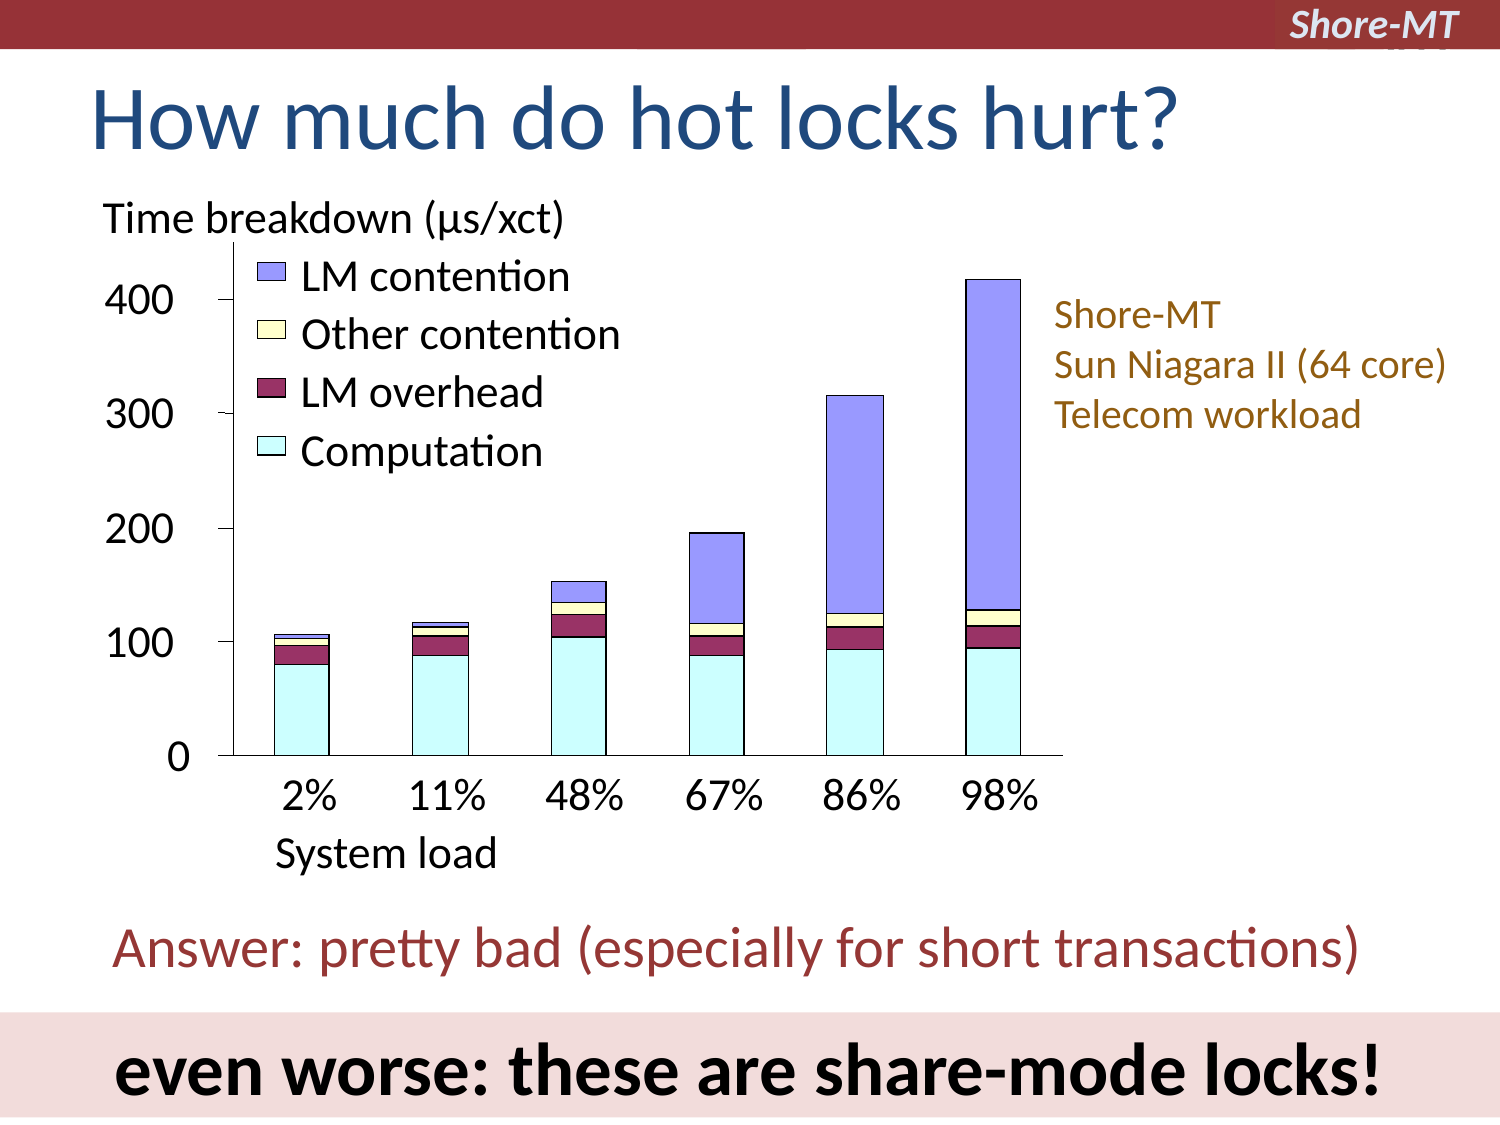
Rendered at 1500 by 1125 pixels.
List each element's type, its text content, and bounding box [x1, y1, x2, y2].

text_box even worse: these are share-mode locks! [0, 1012, 1500, 1118]
text_box Answer: pretty bad (especially for short transactions) [97, 901, 1425, 987]
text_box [99, 187, 1063, 879]
text_box Shore-MT Sun Niagara II (64 core) Telecom workload [1066, 279, 1475, 445]
title How much do hot locks hurt? [74, 44, 1426, 176]
